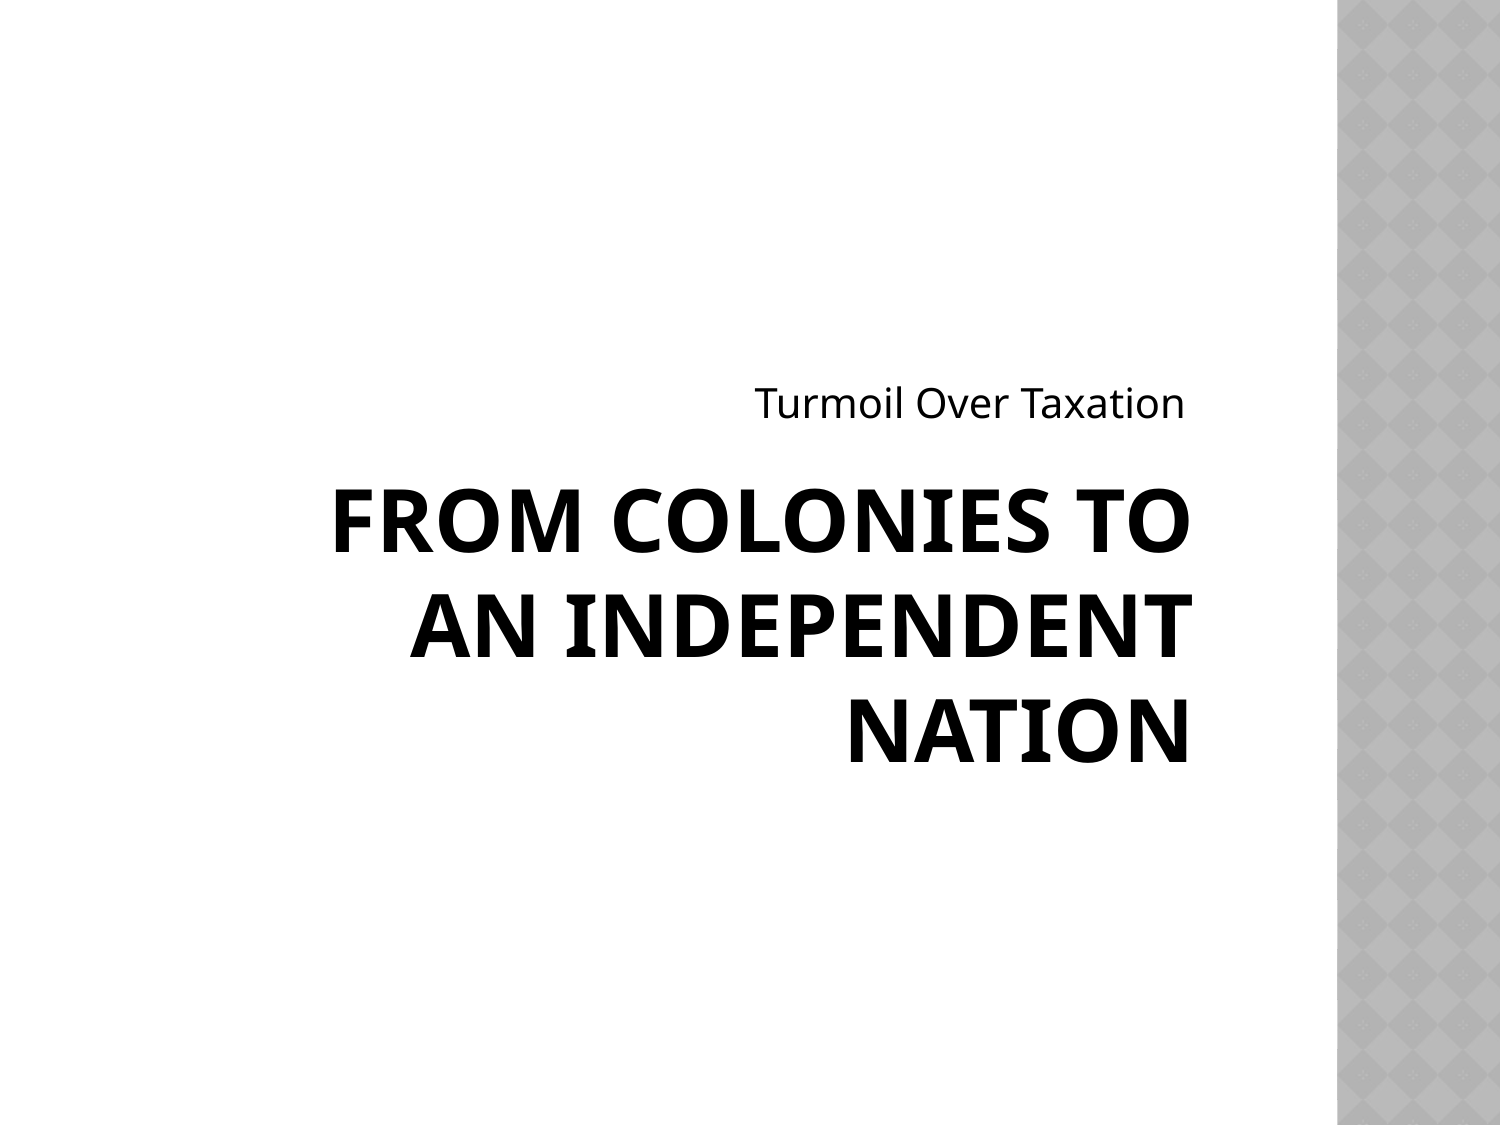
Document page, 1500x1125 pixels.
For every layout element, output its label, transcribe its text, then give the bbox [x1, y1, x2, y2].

title From Colonies to an Independent Nation [176, 464, 1203, 688]
list Turmoil Over Taxation [174, 312, 1202, 435]
